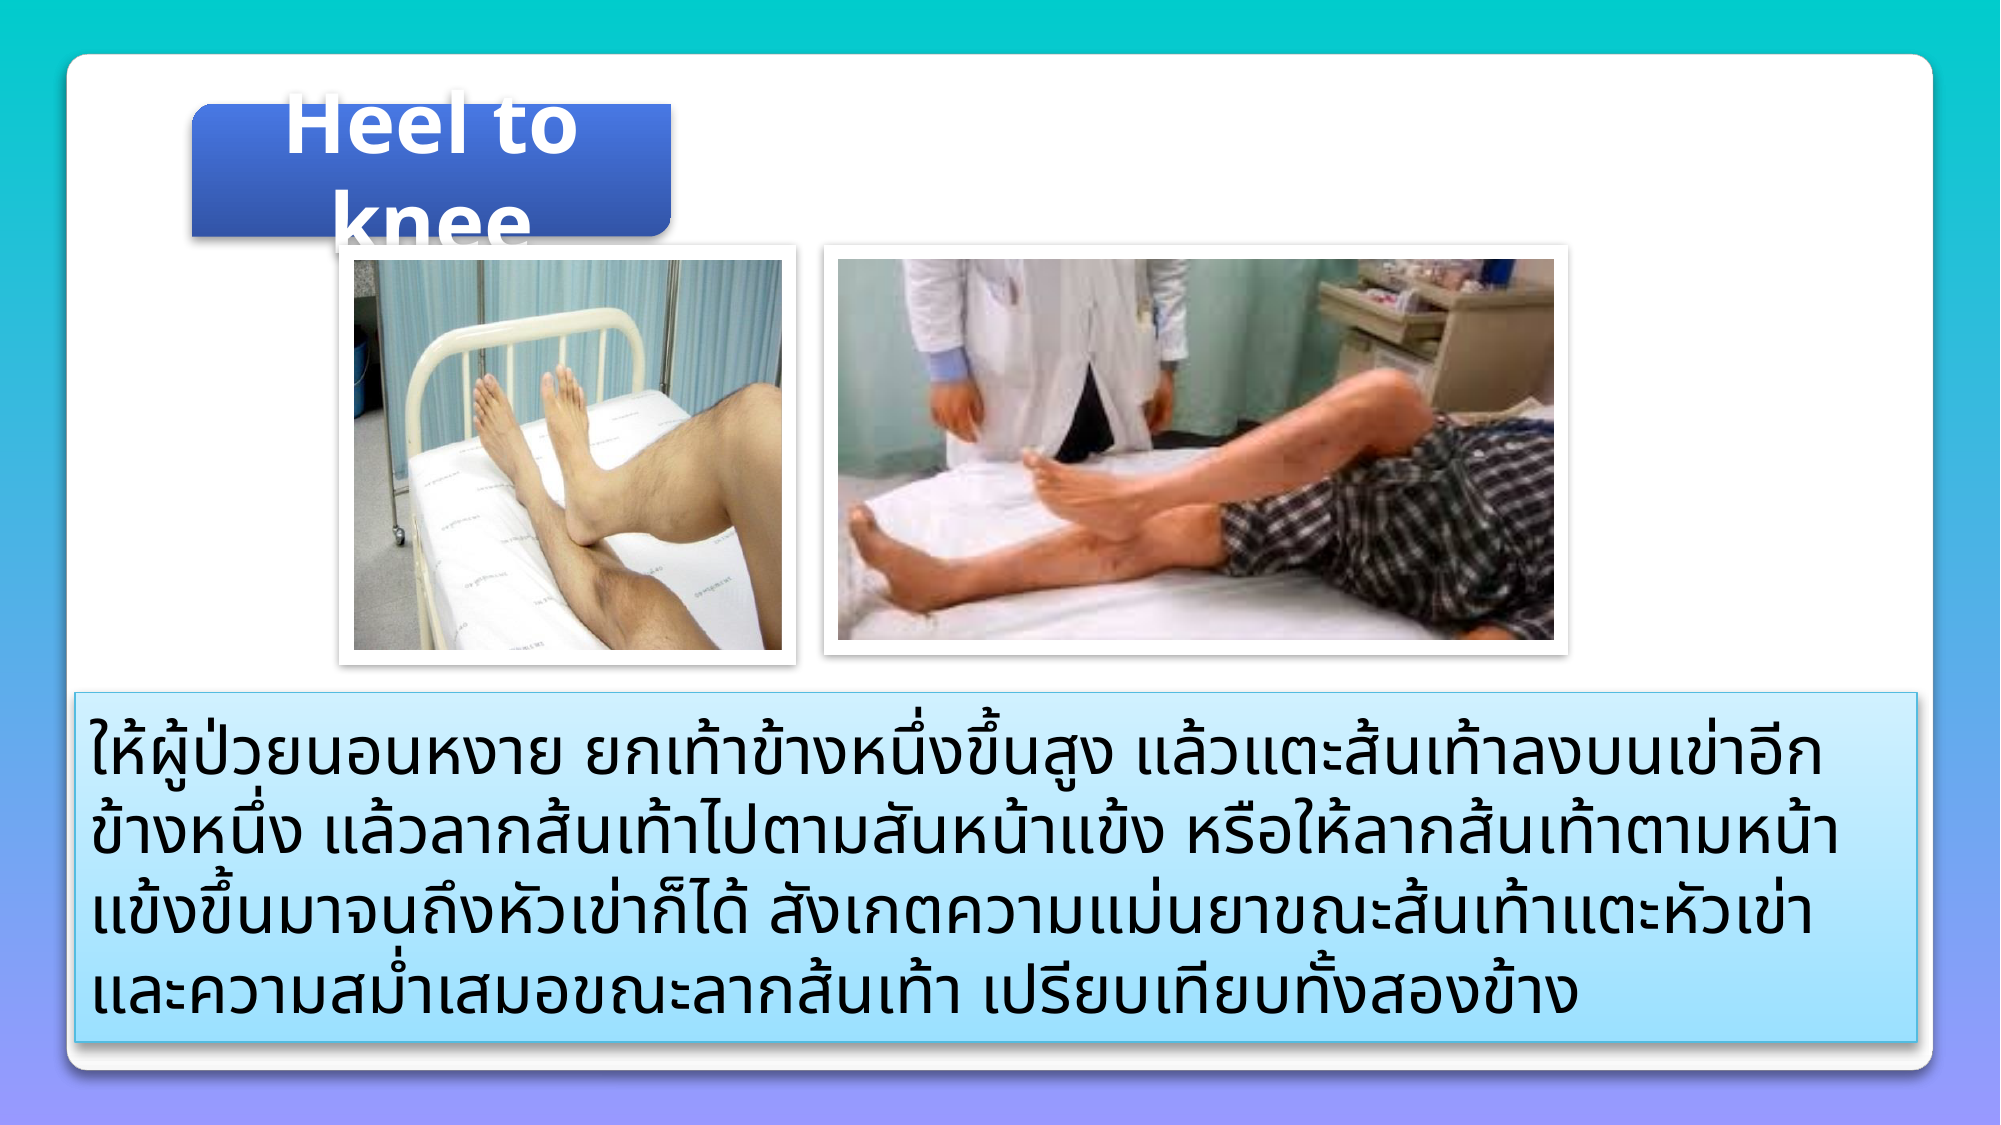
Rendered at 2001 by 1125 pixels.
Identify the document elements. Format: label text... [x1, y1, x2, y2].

text_box Heel to knee [192, 103, 672, 237]
text_box ให้ผู้ป่วยนอนหงาย ยกเท้าข้างหนึ่งขึ้นสูง แล้วแตะส้นเท้าลงบนเข่าอีกข้างหนึ่ง แล้วลากส้นเท้าไปตามสันหน้าแข้ง หรือให้ลากส้นเท้าตามหน้าแข้งขึ้นมาจนถึงหัวเข่าก็ได้ สังเกตความแม่นยาขณะส้นเท้าแตะหัวเข่า และความสม่ำเสมอขณะลากส้นเท้า เปรียบเทียบทั้งสองข้าง [74, 692, 1918, 1043]
picture [353, 259, 782, 651]
picture [837, 259, 1555, 641]
